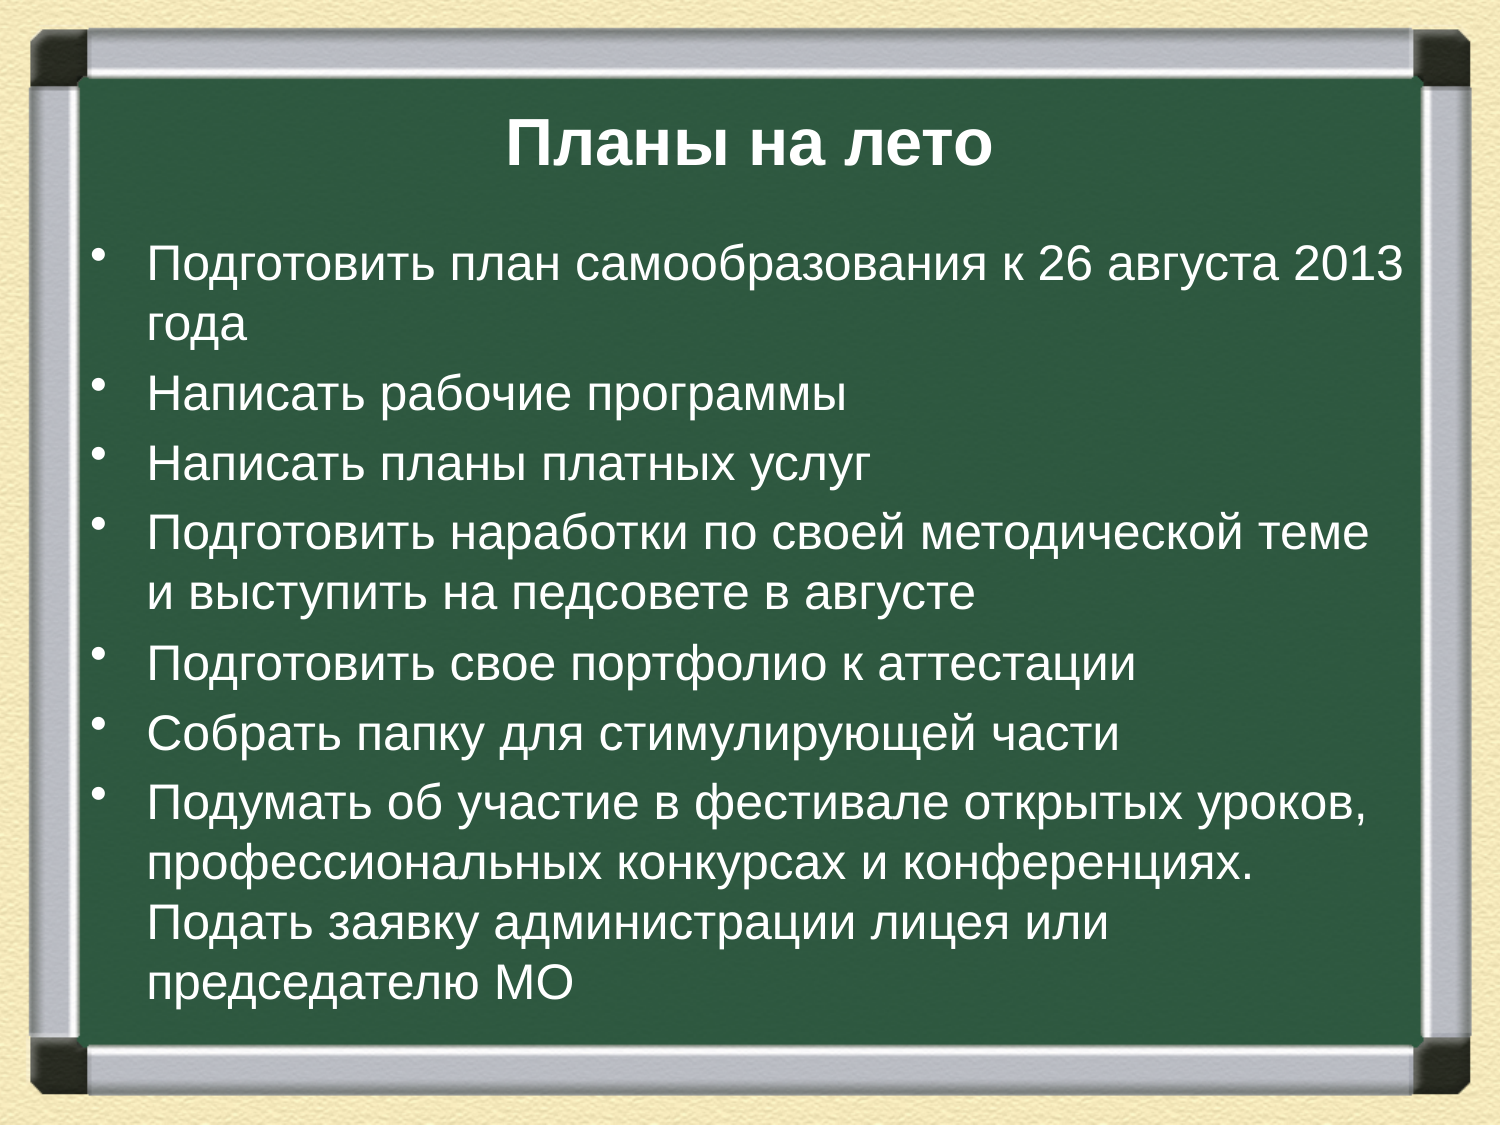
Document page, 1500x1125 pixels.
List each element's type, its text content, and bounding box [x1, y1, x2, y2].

picture [0, 0, 1500, 1125]
list Подготовить план самообразования к 26 августа 2013 года Написать рабочие программы Написать планы платных услуг Подготовить наработки по своей методической теме и выступить на педсовете в августе Подготовить свое портфолио к аттестации Собрать папку для стимулирующей части Подумать об участие в фестивале открытых уроков, профессиональных конкурсах и конференциях. Подать заявку администрации лицея или председателю МО [74, 222, 1426, 1044]
title Планы на лето [74, 44, 1426, 222]
